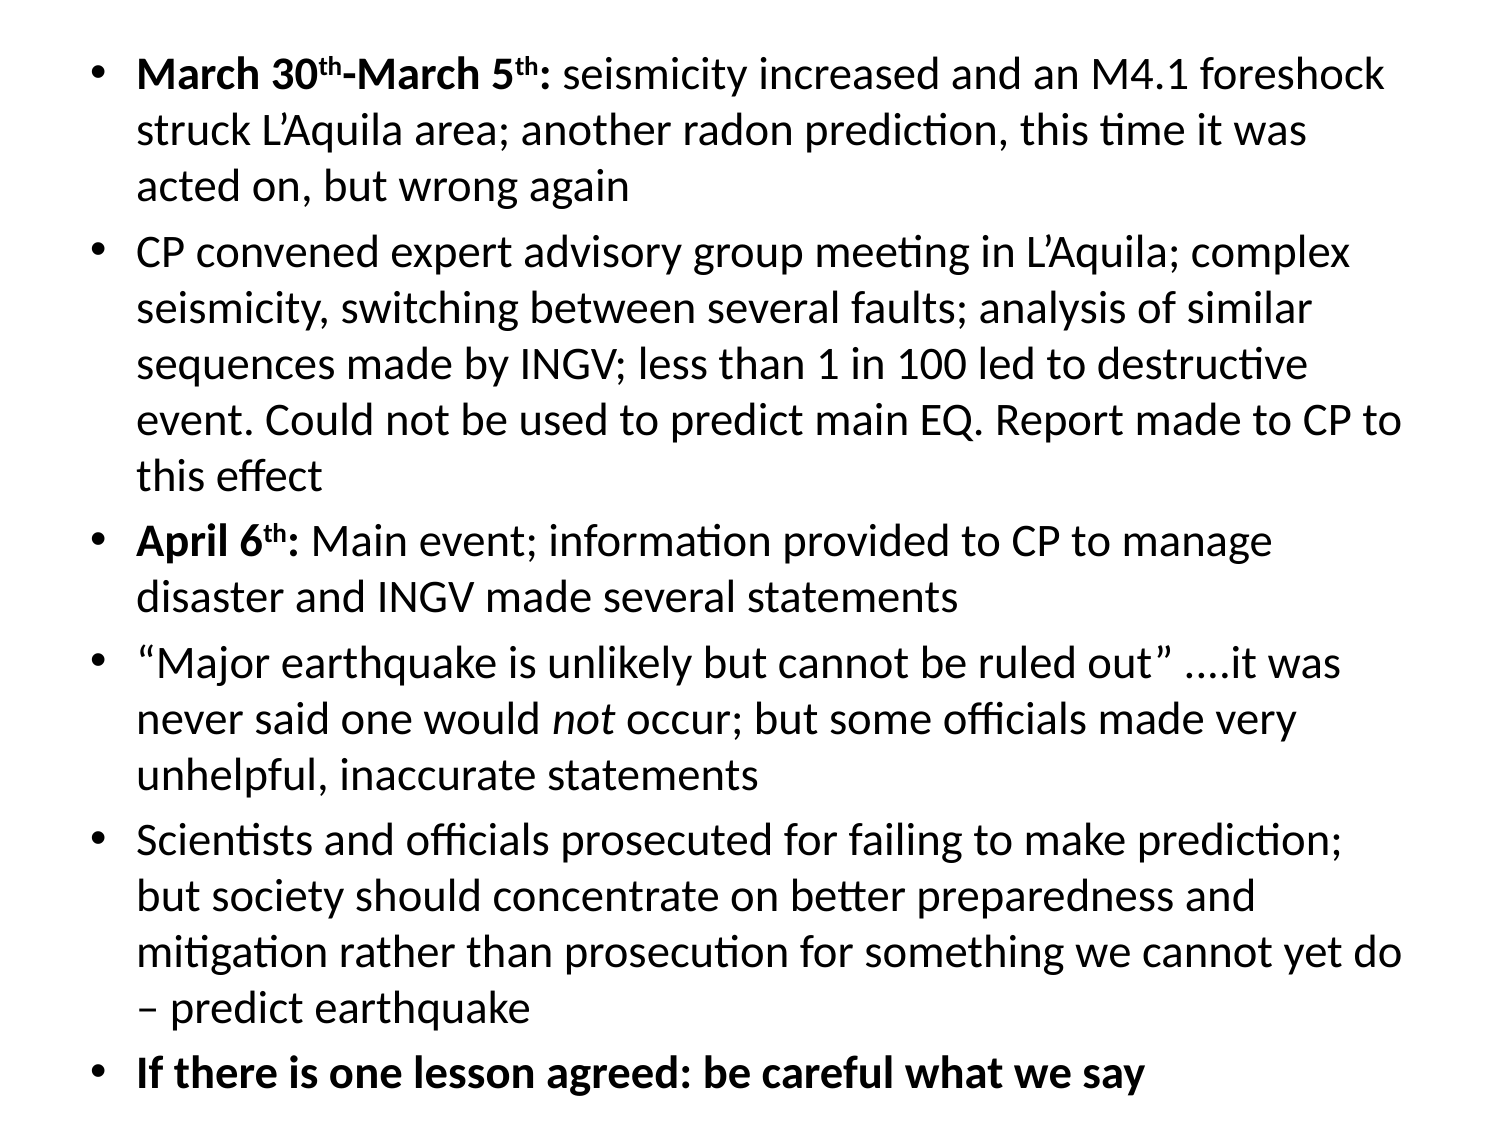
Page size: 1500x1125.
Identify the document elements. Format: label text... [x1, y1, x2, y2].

list March 30th-March 5th: seismicity increased and an M4.1 foreshock struck L’Aquila area; another radon prediction, this time it was acted on, but wrong again CP convened expert advisory group meeting in L’Aquila; complex seismicity, switching between several faults; analysis of similar sequences made by INGV; less than 1 in 100 led to destructive event. Could not be used to predict main EQ. Report made to CP to this effect April 6th: Main event; information provided to CP to manage disaster and INGV made several statements “Major earthquake is unlikely but cannot be ruled out” ....it was never said one would not occur; but some officials made very unhelpful, inaccurate statements Scientists and officials prosecuted for failing to make prediction; but society should concentrate on better preparedness and mitigation rather than prosecution for something we cannot yet do – predict earthquake If there is one lesson agreed: be careful what we say [75, 35, 1425, 1106]
